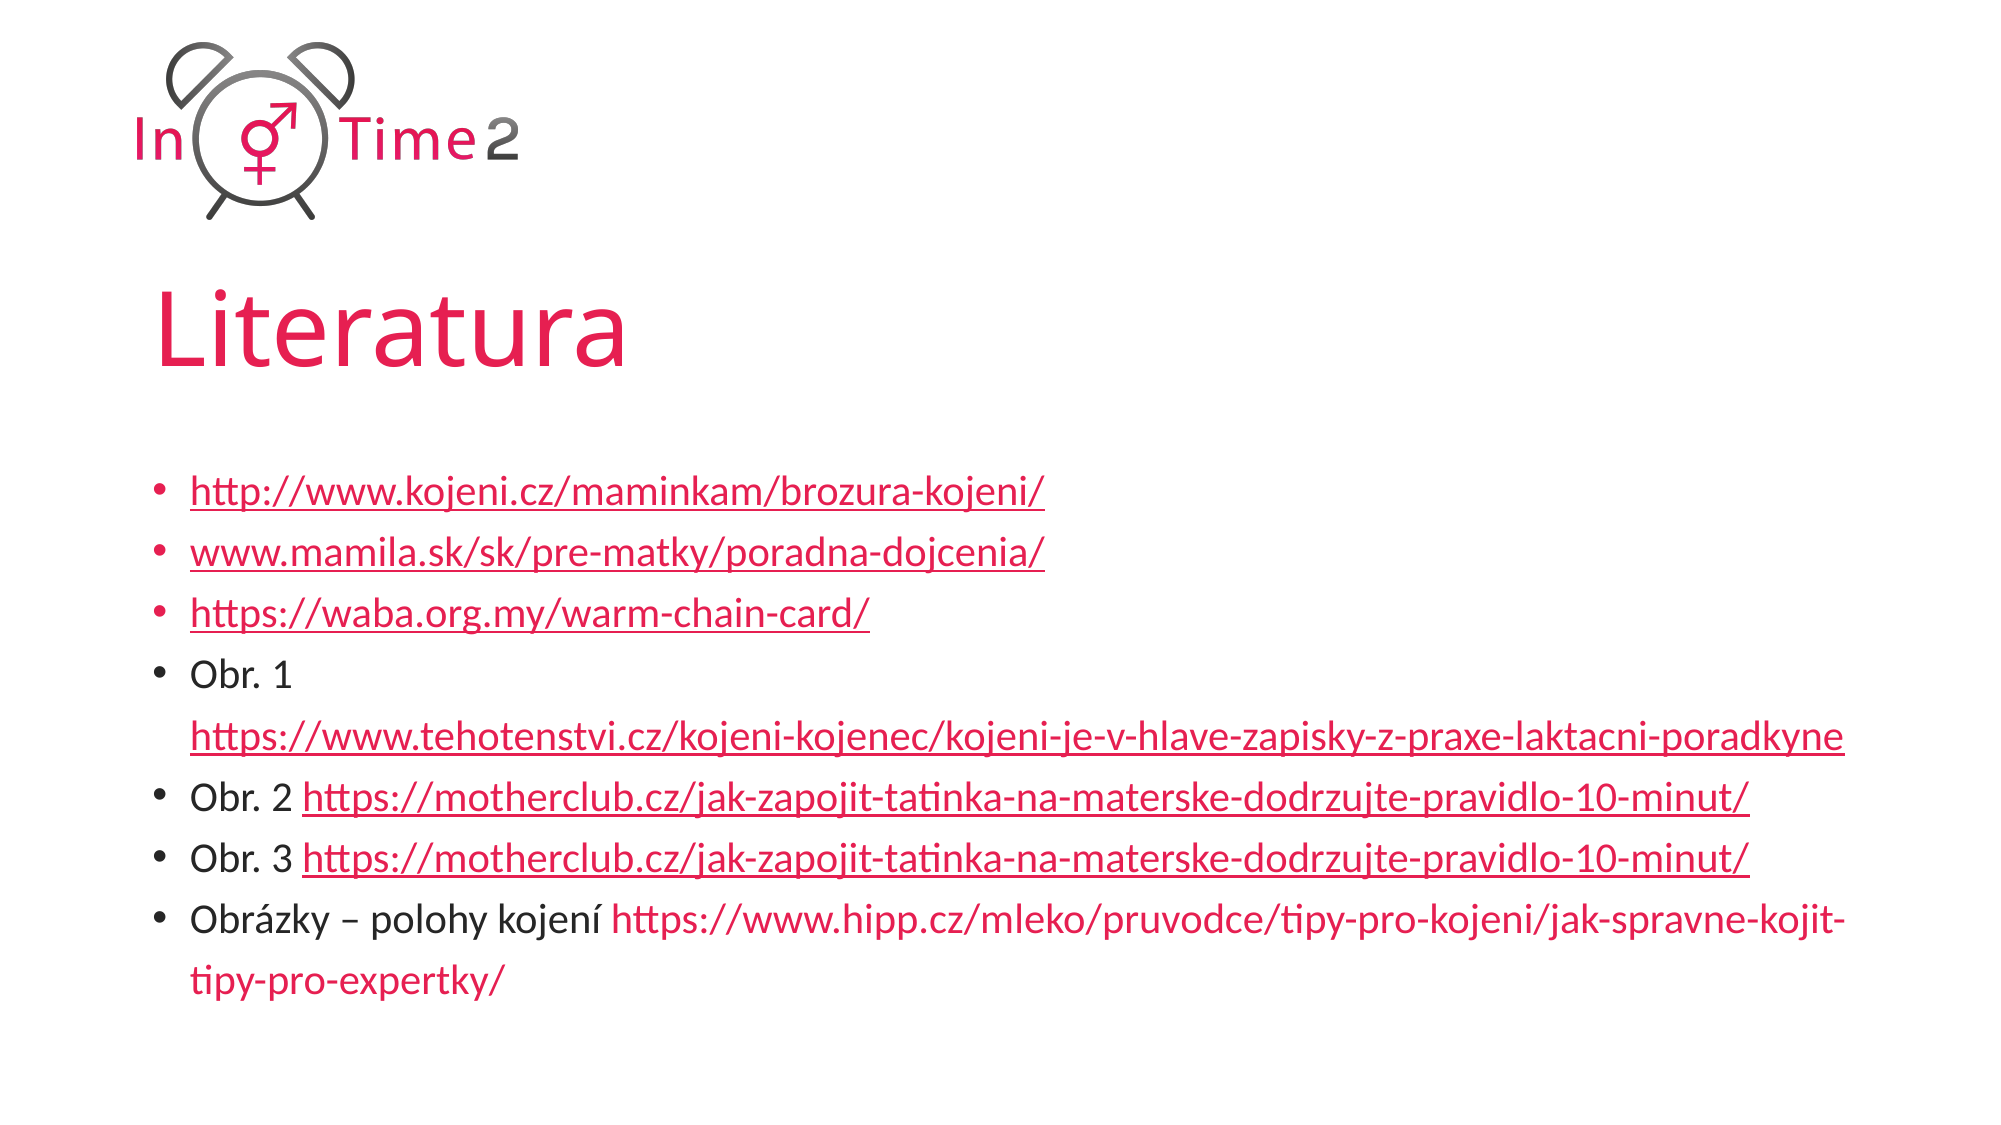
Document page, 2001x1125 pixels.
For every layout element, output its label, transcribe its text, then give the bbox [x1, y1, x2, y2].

title Literatura [137, 249, 1863, 417]
picture [137, 42, 518, 220]
list http://www.kojeni.cz/maminkam/brozura-kojeni/ www.mamila.sk/sk/pre-matky/poradna-dojcenia/ https://waba.org.my/warm-chain-card/ Obr. 1 https://www.tehotenstvi.cz/kojeni-kojenec/kojeni-je-v-hlave-zapisky-z-praxe-laktacni-poradkyne Obr. 2 https://motherclub.cz/jak-zapojit-tatinka-na-materske-dodrzujte-pravidlo-10-minut/ Obr. 3 https://motherclub.cz/jak-zapojit-tatinka-na-materske-dodrzujte-pravidlo-10-minut/ Obrázky – polohy kojení https://www.hipp.cz/mleko/pruvodce/tipy-pro-kojeni/jak-spravne-kojit-tipy-pro-expertky/ [137, 445, 1863, 1014]
